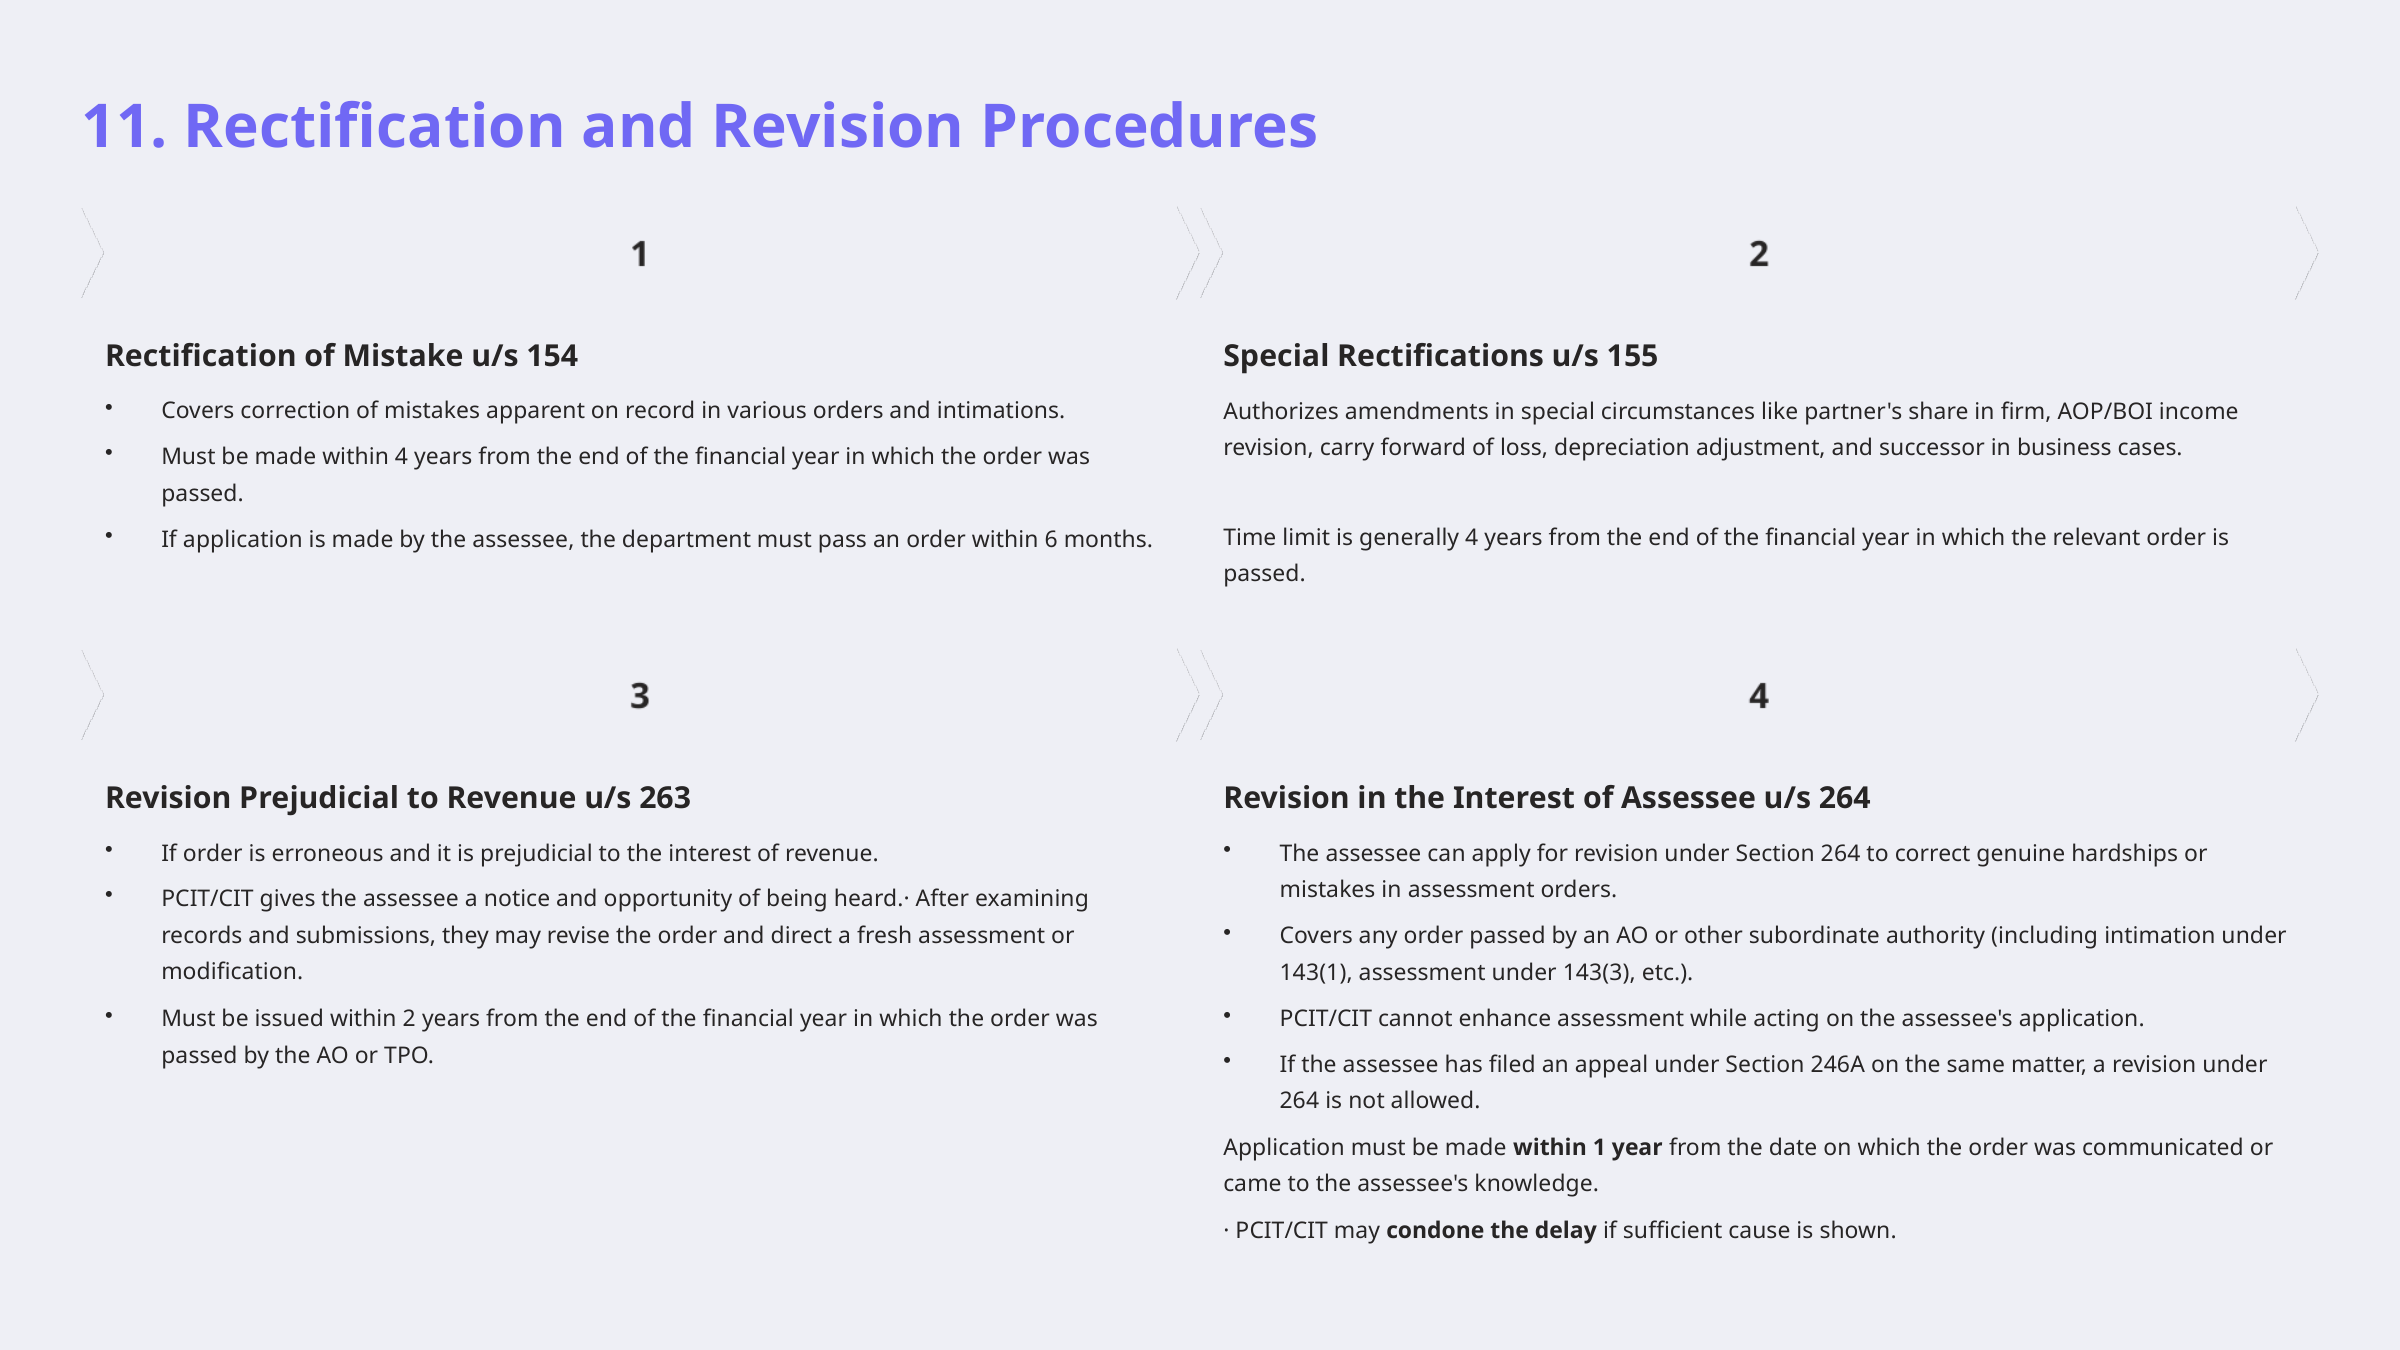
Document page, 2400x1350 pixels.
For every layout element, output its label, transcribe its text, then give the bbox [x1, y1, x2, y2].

text_box Authorizes amendments in special circumstances like partner's share in firm, AOP/BOI income revision, carry forward of loss, depreciation adjustment, and successor in business cases. [1223, 387, 2295, 500]
text_box 11. Rectification and Revision Procedures [81, 83, 1191, 160]
text_box Application must be made within 1 year from the date on which the order was communicated or came to the assessee's knowledge. [1223, 1123, 2295, 1198]
text_box Revision Prejudicial to Revenue u/s 263 [104, 776, 636, 816]
text_box If order is erroneous and it is prejudicial to the interest of revenue. [105, 829, 1177, 867]
text_box Covers any order passed by an AO or other subordinate authority (including intimation under 143(1), assessment under 143(3), etc.). [1223, 912, 2295, 987]
text_box Revision in the Interest of Assessee u/s 264 [1223, 776, 1817, 816]
text_box Covers correction of mistakes apparent on record in various orders and intimations. [105, 387, 1177, 425]
text_box The assessee can apply for revision under Section 264 to correct genuine hardships or mistakes in assessment orders. [1223, 829, 2295, 904]
text_box If application is made by the assessee, the department must pass an order within 6 months. [105, 515, 1177, 591]
text_box If the assessee has filed an appeal under Section 246A on the same matter, a revision under 264 is not allowed. [1223, 1040, 2295, 1116]
text_box PCIT/CIT gives the assessee a notice and opportunity of being heard.· After examining records and submissions, they may revise the order and direct a fresh assessment or modification. [105, 874, 1177, 987]
text_box Must be issued within 2 years from the end of the financial year in which the order was passed by the AO or TPO. [105, 995, 1177, 1070]
picture [81, 648, 2319, 742]
text_box Rectification of Mistake u/s 154 [105, 334, 531, 374]
picture [81, 206, 2319, 300]
text_box Time limit is generally 4 years from the end of the financial year in which the relevant order is passed. [1223, 513, 2295, 588]
text_box Special Rectifications u/s 155 [1223, 334, 1624, 374]
text_box Must be made within 4 years from the end of the financial year in which the order was passed. [105, 432, 1177, 508]
text_box PCIT/CIT cannot enhance assessment while acting on the assessee's application. [1223, 994, 2295, 1033]
text_box · PCIT/CIT may condone the delay if sufficient cause is shown. [1223, 1206, 2295, 1244]
